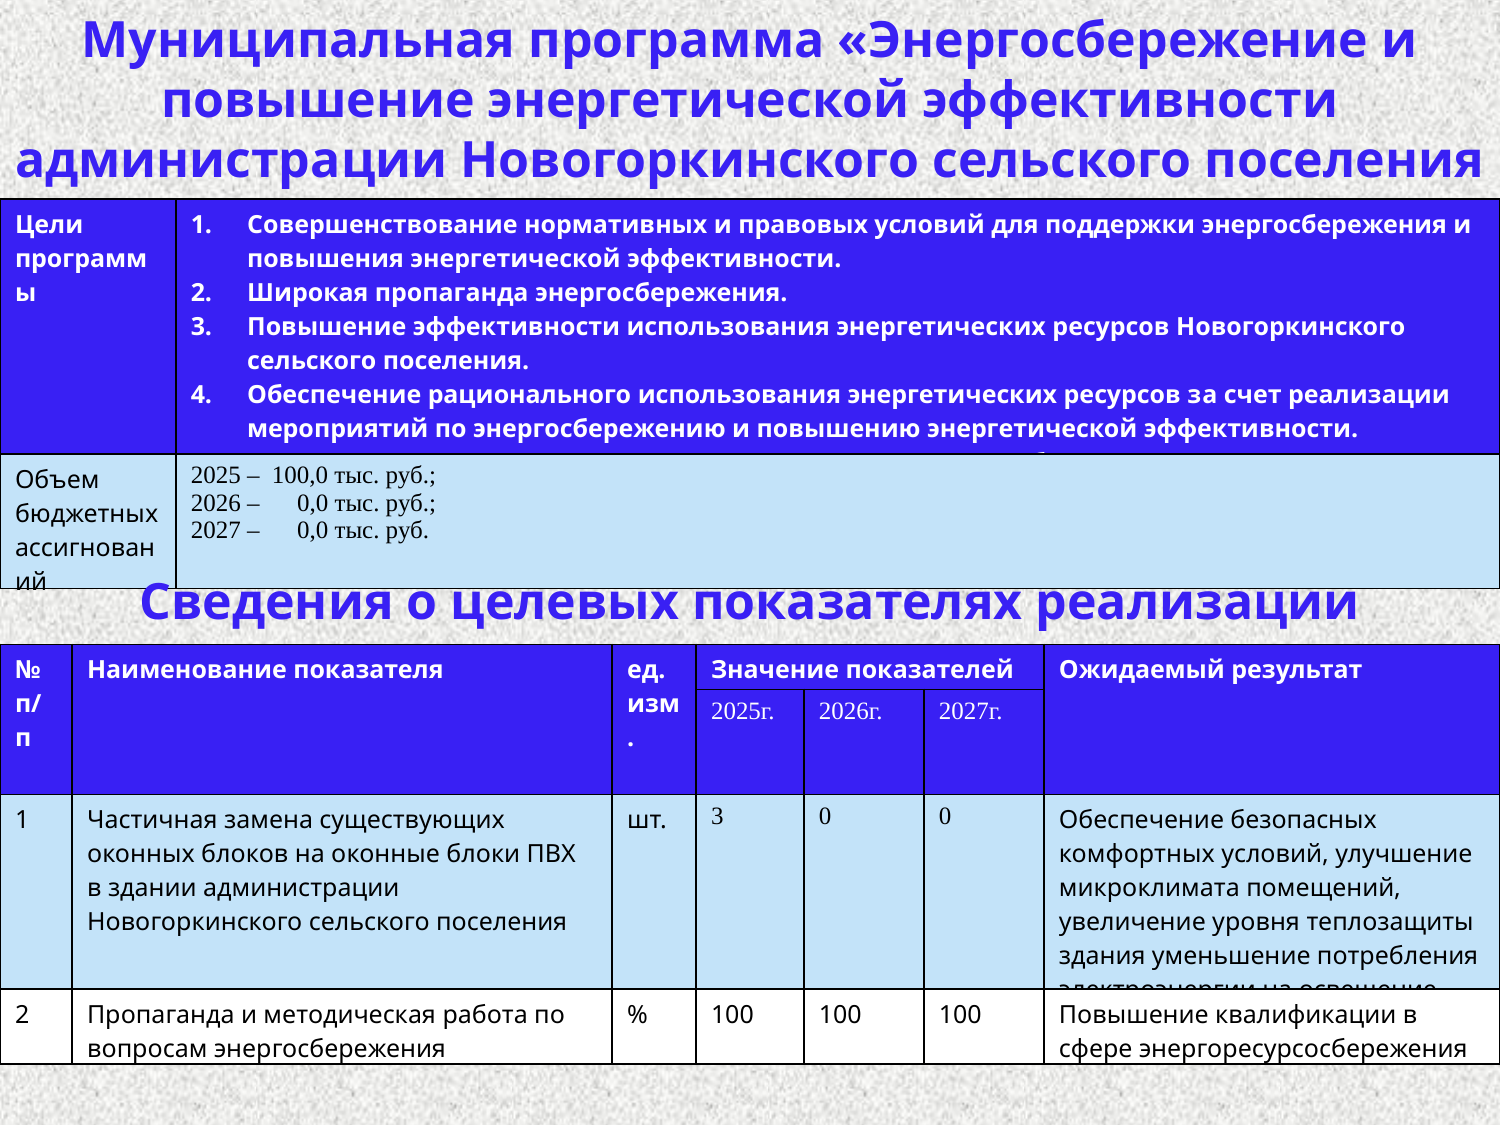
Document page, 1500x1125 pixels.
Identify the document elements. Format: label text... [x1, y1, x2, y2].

table_cell 2 [1, 990, 71, 1063]
table_cell 0 [805, 795, 923, 988]
table_header Значение показателей [697, 645, 1043, 689]
table_cell 3 [697, 795, 803, 988]
table_cell шт. [613, 795, 695, 988]
table_cell 2025г. [697, 690, 803, 794]
picture [0, 1065, 1500, 1125]
table_cell 2025 – 100,0 тыс. руб.; 2026 – 0,0 тыс. руб.; 2027 – 0,0 тыс. руб. [177, 455, 1499, 562]
table_header ед. изм. [613, 645, 695, 794]
text_box Муниципальная программа «Энергосбережение и повышение энергетической эффективности администрации Новогоркинского сельского поселения на 2025-2027 годы» [0, 0, 1500, 198]
table_cell 100 [697, 990, 803, 1063]
table_header Цели программы [1, 200, 175, 453]
table_cell Объем бюджетных ассигнований [1, 455, 175, 562]
table_header Ожидаемый результат [1045, 645, 1499, 794]
table_cell Пропаганда и методическая работа по вопросам энергосбережения [73, 990, 611, 1063]
table_cell 2027г. [925, 690, 1043, 794]
table_cell 0 [925, 795, 1043, 988]
table_cell Повышение квалификации в сфере энергоресурсосбережения [1045, 990, 1499, 1063]
table_cell Частичная замена существующих оконных блоков на оконные блоки ПВХ в здании администрации Новогоркинского сельского поселения [73, 795, 611, 988]
text_box Сведения о целевых показателях реализации программы [0, 562, 1500, 644]
table_cell 100 [805, 990, 923, 1063]
table_cell 2026г. [805, 690, 923, 794]
table_header № п/п [1, 645, 71, 794]
table_header Совершенствование нормативных и правовых условий для поддержки энергосбережения и повышения энергетической эффективности. Широкая пропаганда энергосбережения. Повышение эффективности использования энергетических ресурсов Новогоркинского сельского поселения. Обеспечение рационального использования энергетических ресурсов за счет реализации мероприятий по энергосбережению и повышению энергетической эффективности. Производить замену существующих деревянных оконных блоков на окна пвх. [177, 200, 1499, 453]
table_cell 1 [1, 795, 71, 988]
table_cell Обеспечение безопасных комфортных условий, улучшение микроклимата помещений, увеличение уровня теплозащиты здания уменьшение потребления электроэнергии на освещение [1045, 795, 1499, 988]
table_cell % [613, 990, 695, 1063]
table_header Наименование показателя [73, 645, 611, 794]
table_cell 100 [925, 990, 1043, 1063]
